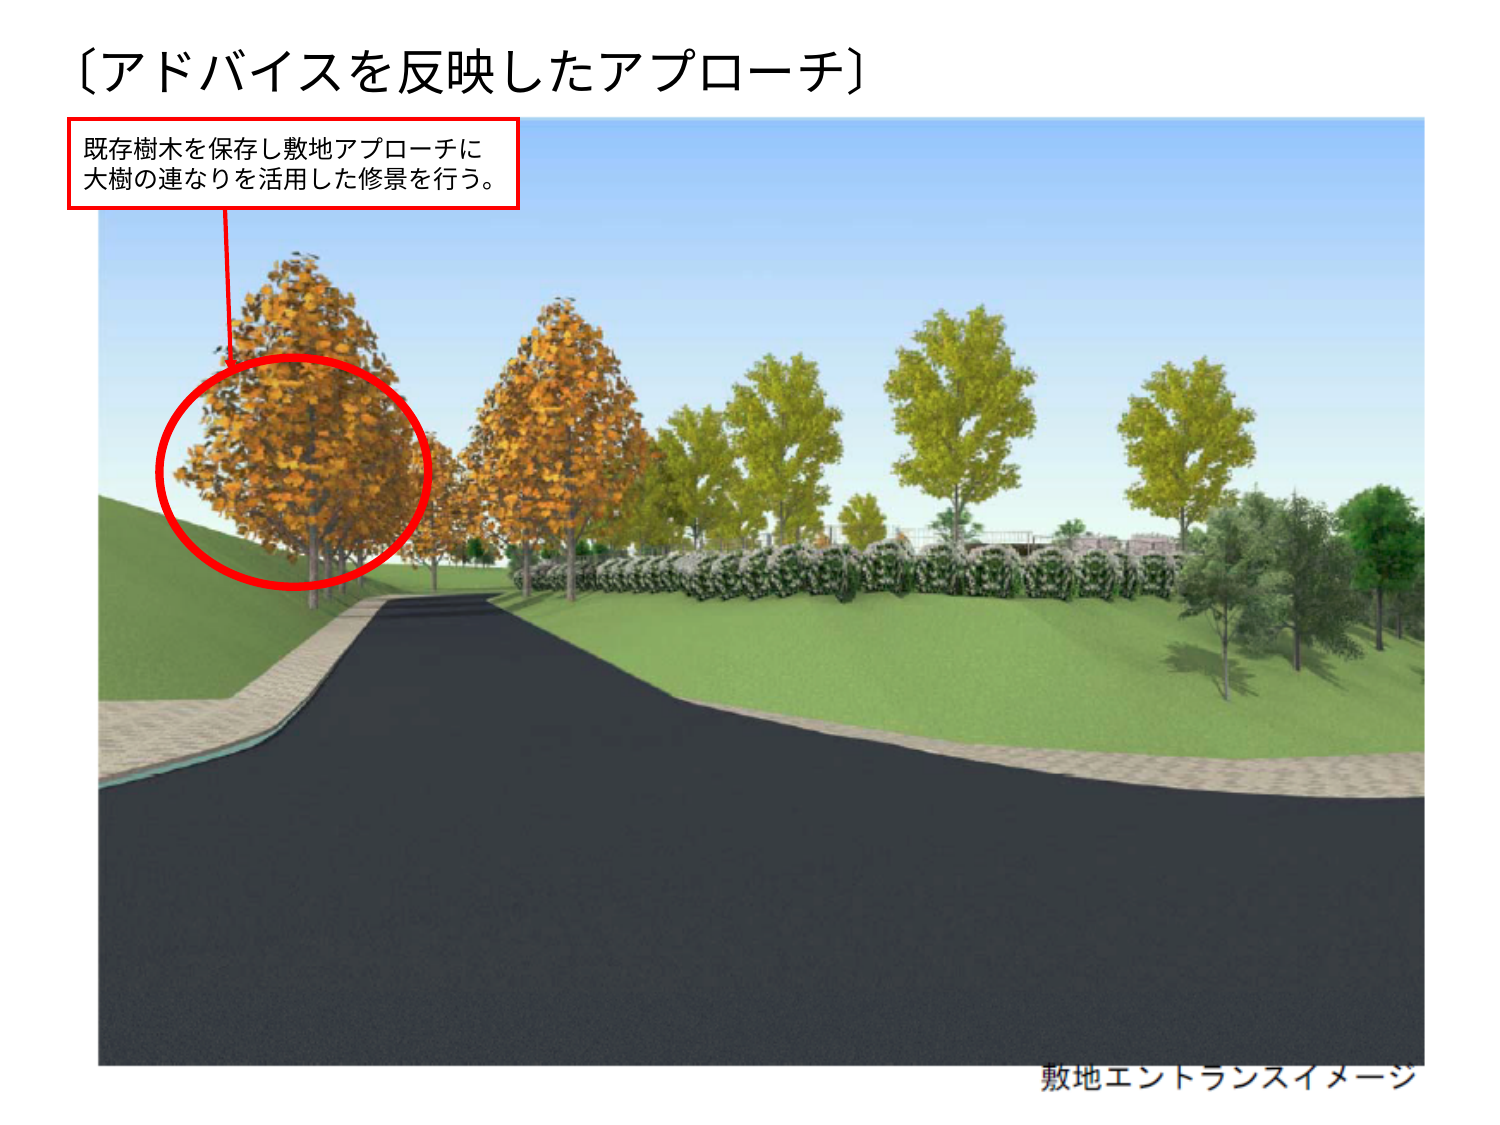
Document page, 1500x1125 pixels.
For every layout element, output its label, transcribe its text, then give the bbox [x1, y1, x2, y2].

text_box 既存樹木を保存し敷地アプローチに 大樹の連なりを活用した修景を行う。 [68, 118, 76, 209]
text_box 〔アドバイスを反映したアプローチ〕 [32, 53, 1438, 108]
picture [76, 108, 1438, 1099]
